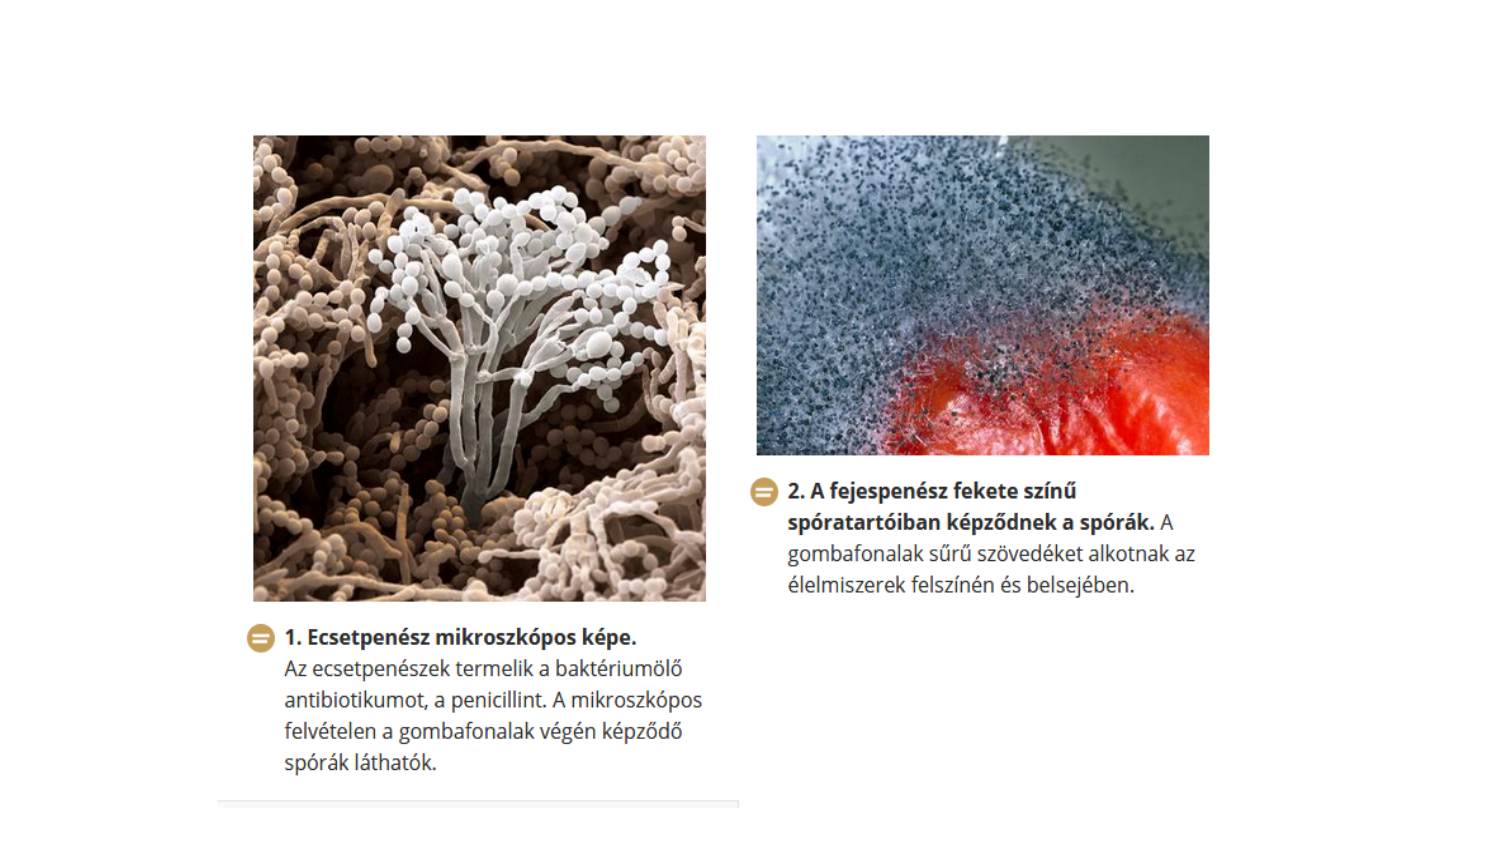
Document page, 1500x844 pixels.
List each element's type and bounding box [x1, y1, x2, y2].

picture [216, 95, 1247, 809]
